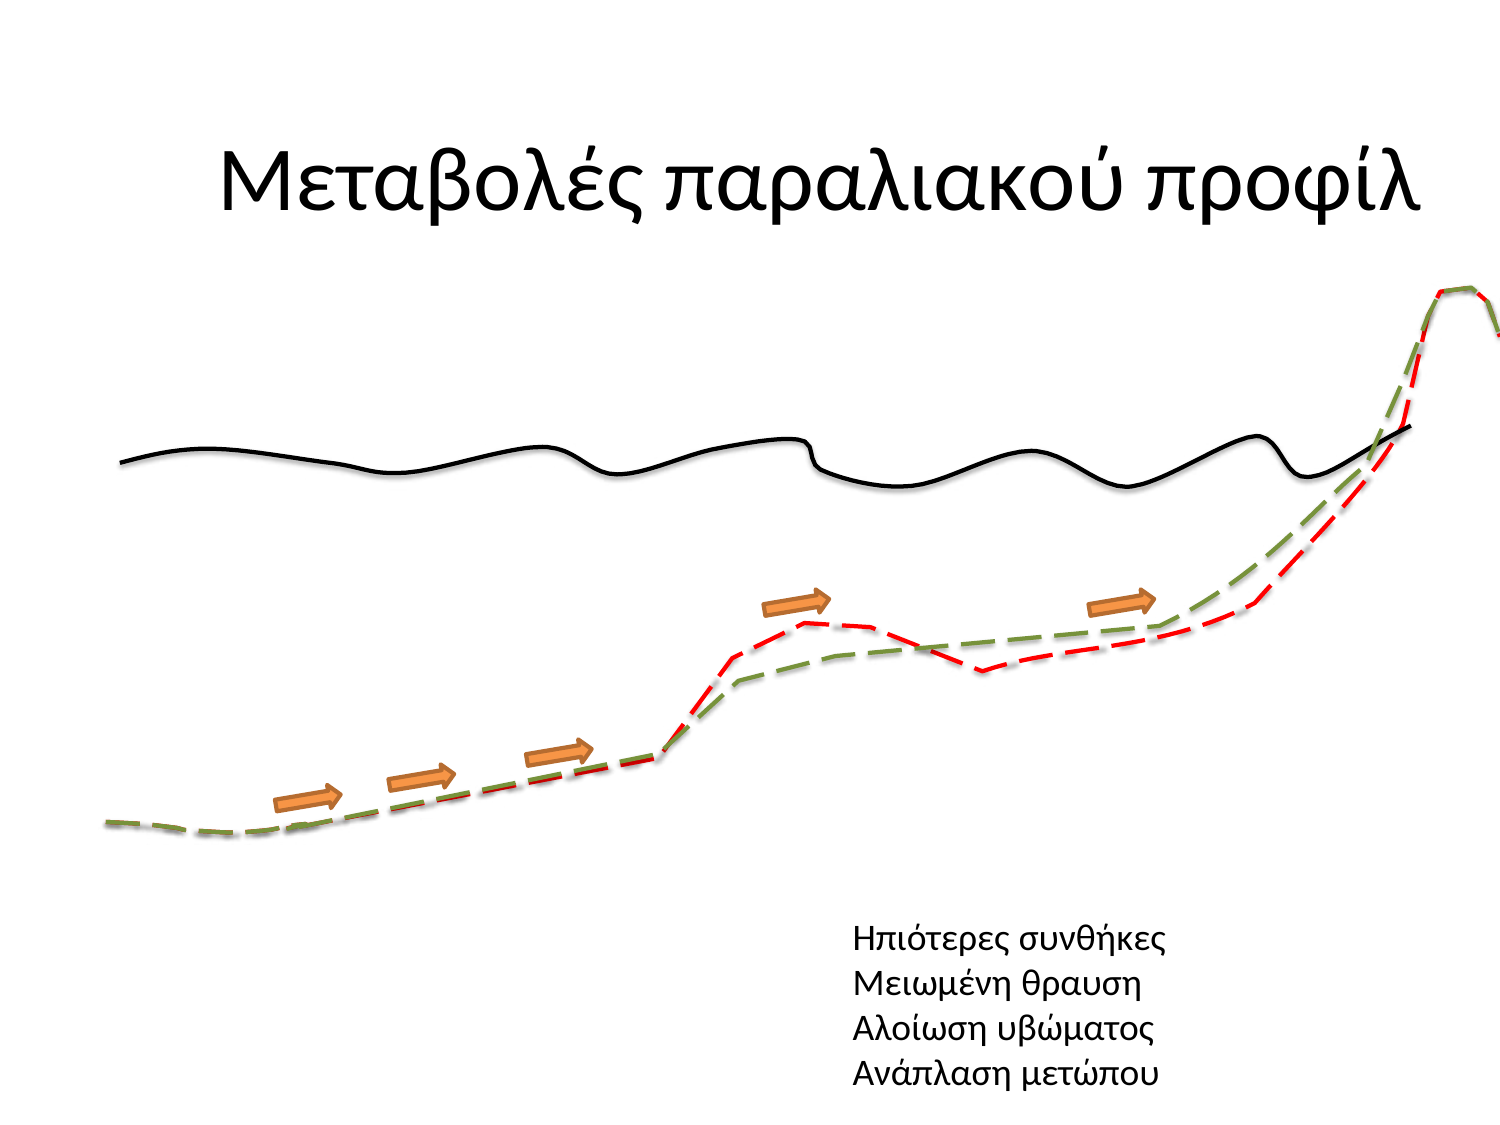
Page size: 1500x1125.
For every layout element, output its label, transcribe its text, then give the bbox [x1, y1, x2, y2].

text_box [763, 589, 830, 616]
text_box [98, 281, 1500, 845]
text_box [105, 287, 1500, 833]
text_box Ηπιότερες συνθήκες Μειωμένη θραυση Αλοίωση υβώματος Ανάπλαση μετώπου [850, 912, 1168, 1093]
title Μεταβολές παραλιακού προφίλ [74, 9, 1426, 269]
text_box [1088, 589, 1155, 616]
